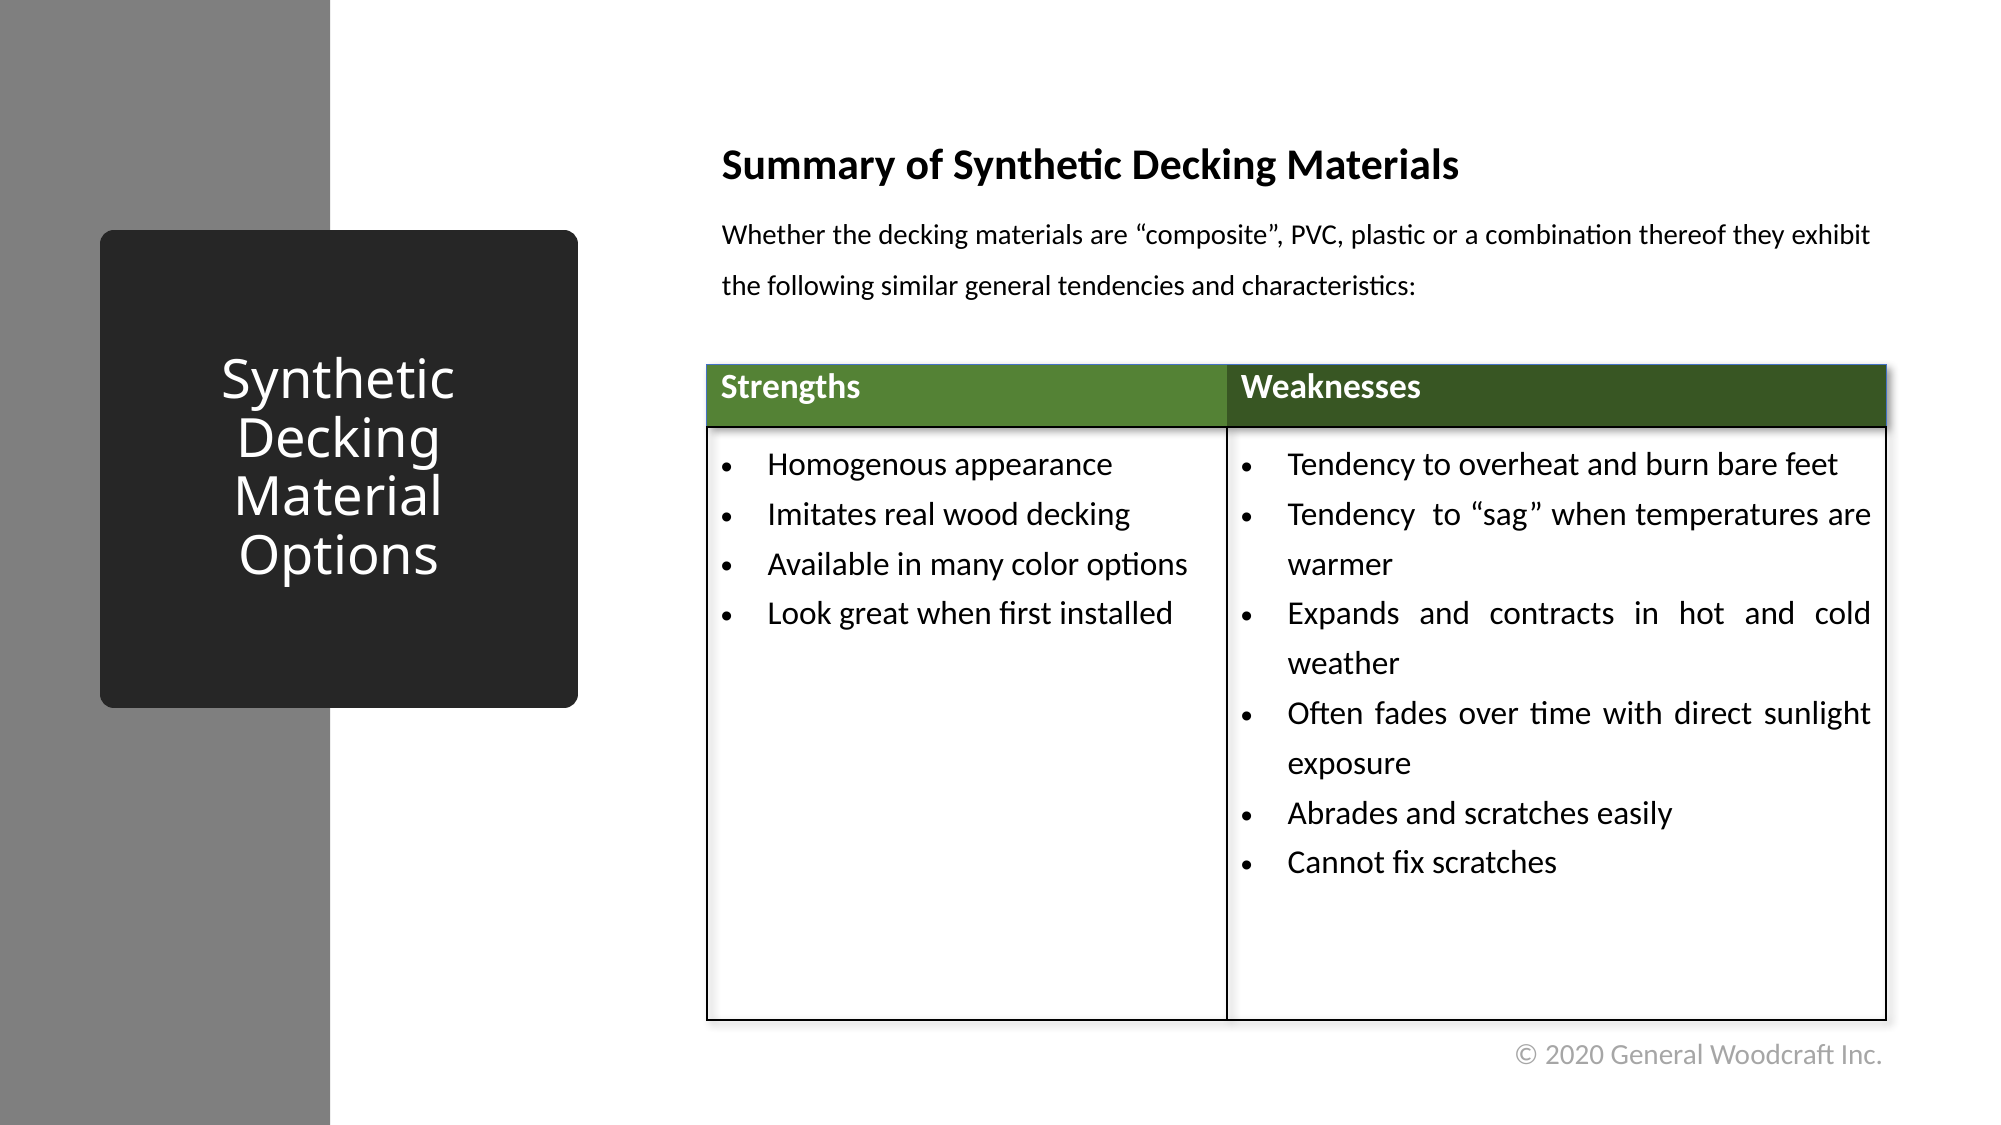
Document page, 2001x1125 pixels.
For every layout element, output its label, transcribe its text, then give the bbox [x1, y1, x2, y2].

table_header Strengths [707, 365, 1227, 426]
table_cell Tendency to overheat and burn bare feet Tendency to “sag” when temperatures are warmer Expands and contracts in hot and cold weather Often fades over time with direct sunlight exposure Abrades and scratches easily Cannot fix scratches [1228, 428, 1885, 1019]
table_header Weaknesses [1227, 365, 1886, 426]
text_box © 2020 General Woodcraft Inc. [1432, 1027, 1966, 1078]
text_box [0, 0, 331, 1125]
text_box Summary of Synthetic Decking Materials Whether the decking materials are “composite”, PVC, plastic or a combination thereof they exhibit the following similar general tendencies and characteristics: [706, 101, 1886, 314]
table_cell Homogenous appearance Imitates real wood decking Available in many color options Look great when first installed [708, 428, 1226, 1019]
title Synthetic Decking Material Options [113, 243, 564, 694]
